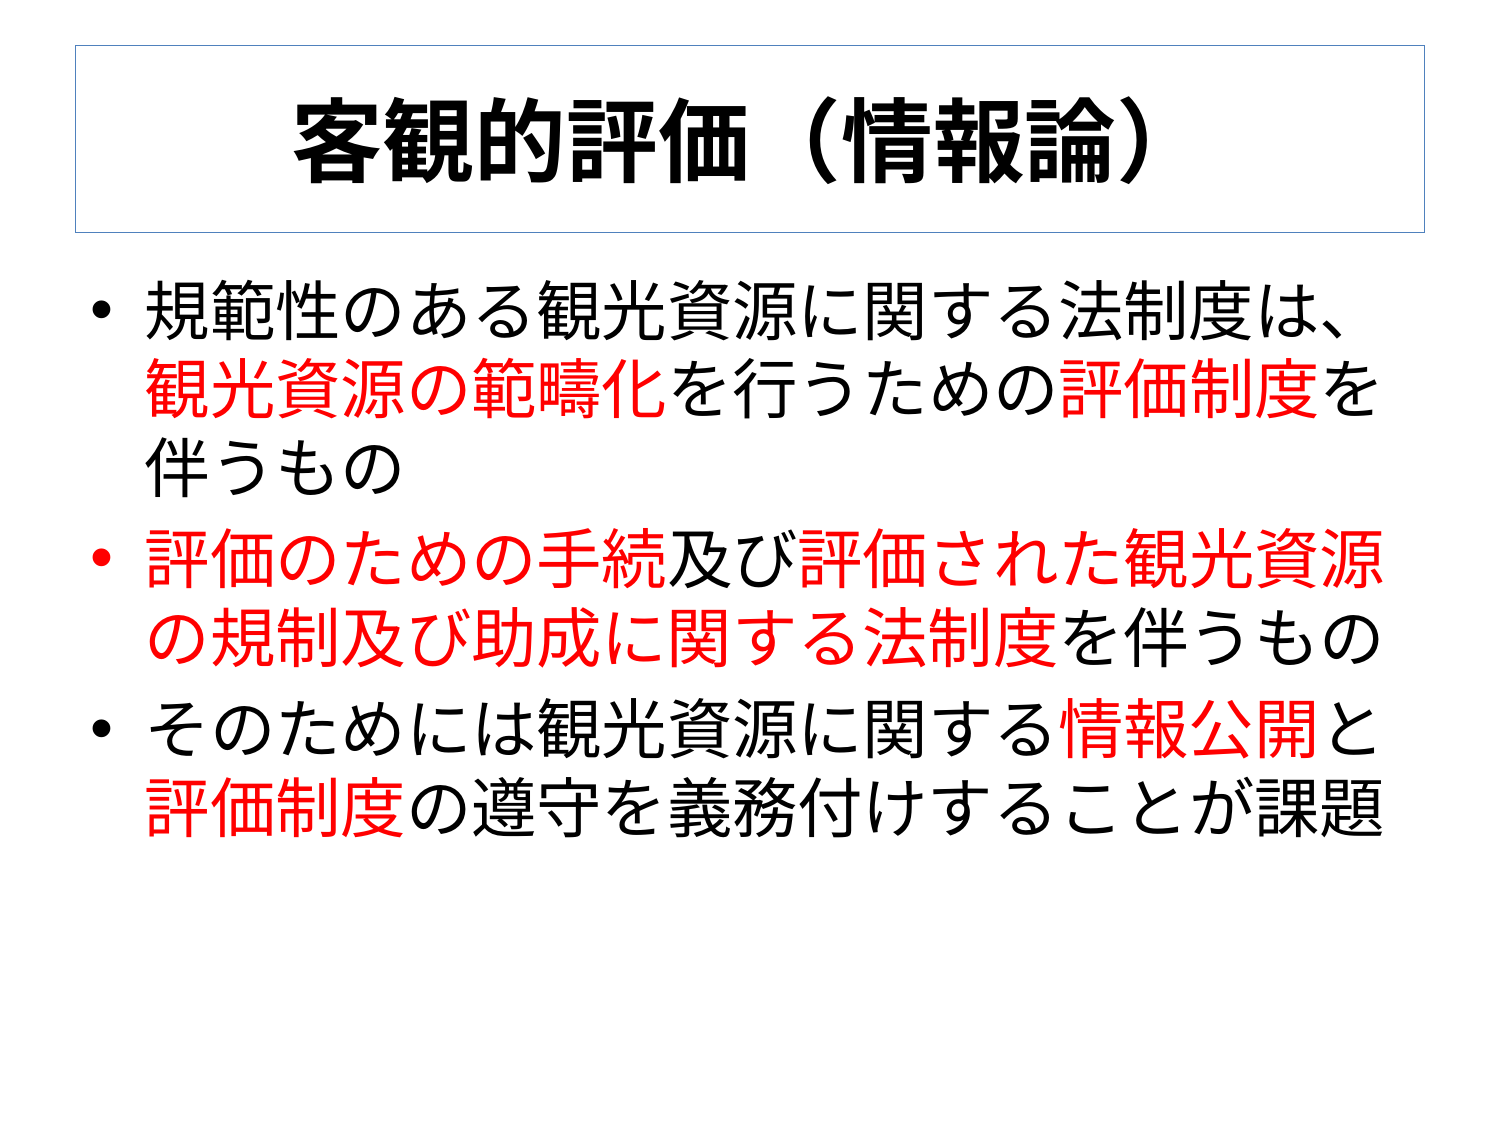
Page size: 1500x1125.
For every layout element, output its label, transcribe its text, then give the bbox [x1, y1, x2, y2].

title 客観的評価（情報論） [75, 45, 1425, 233]
list 規範性のある観光資源に関する法制度は、観光資源の範疇化を行うための評価制度を伴うもの 評価のための手続及び評価された観光資源の規制及び助成に関する法制度を伴うもの そのためには観光資源に関する情報公開と評価制度の遵守を義務付けすることが課題 [75, 262, 1425, 1005]
